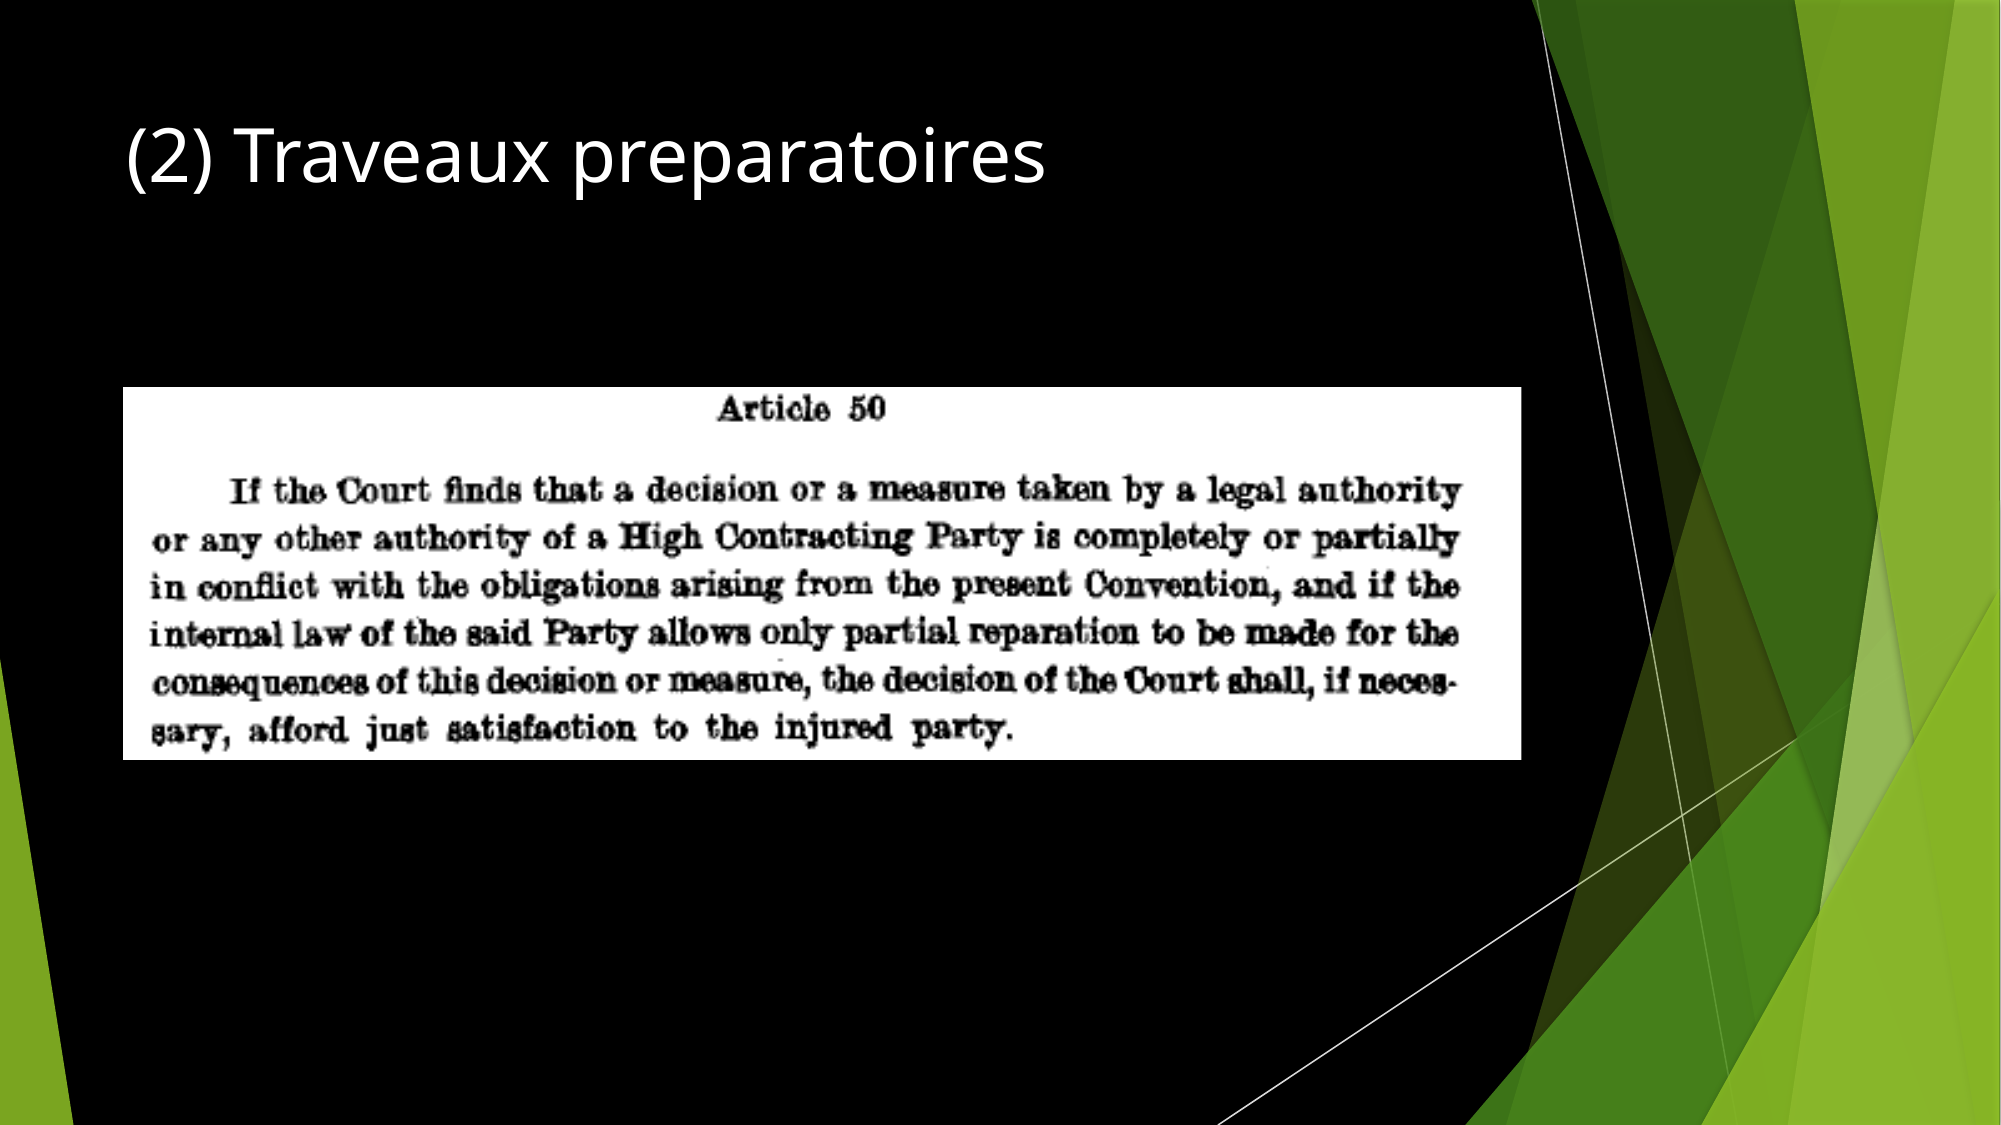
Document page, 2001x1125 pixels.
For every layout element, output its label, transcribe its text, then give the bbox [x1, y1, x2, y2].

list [122, 386, 1522, 760]
title (2) Traveaux preparatoires [111, 99, 1522, 317]
